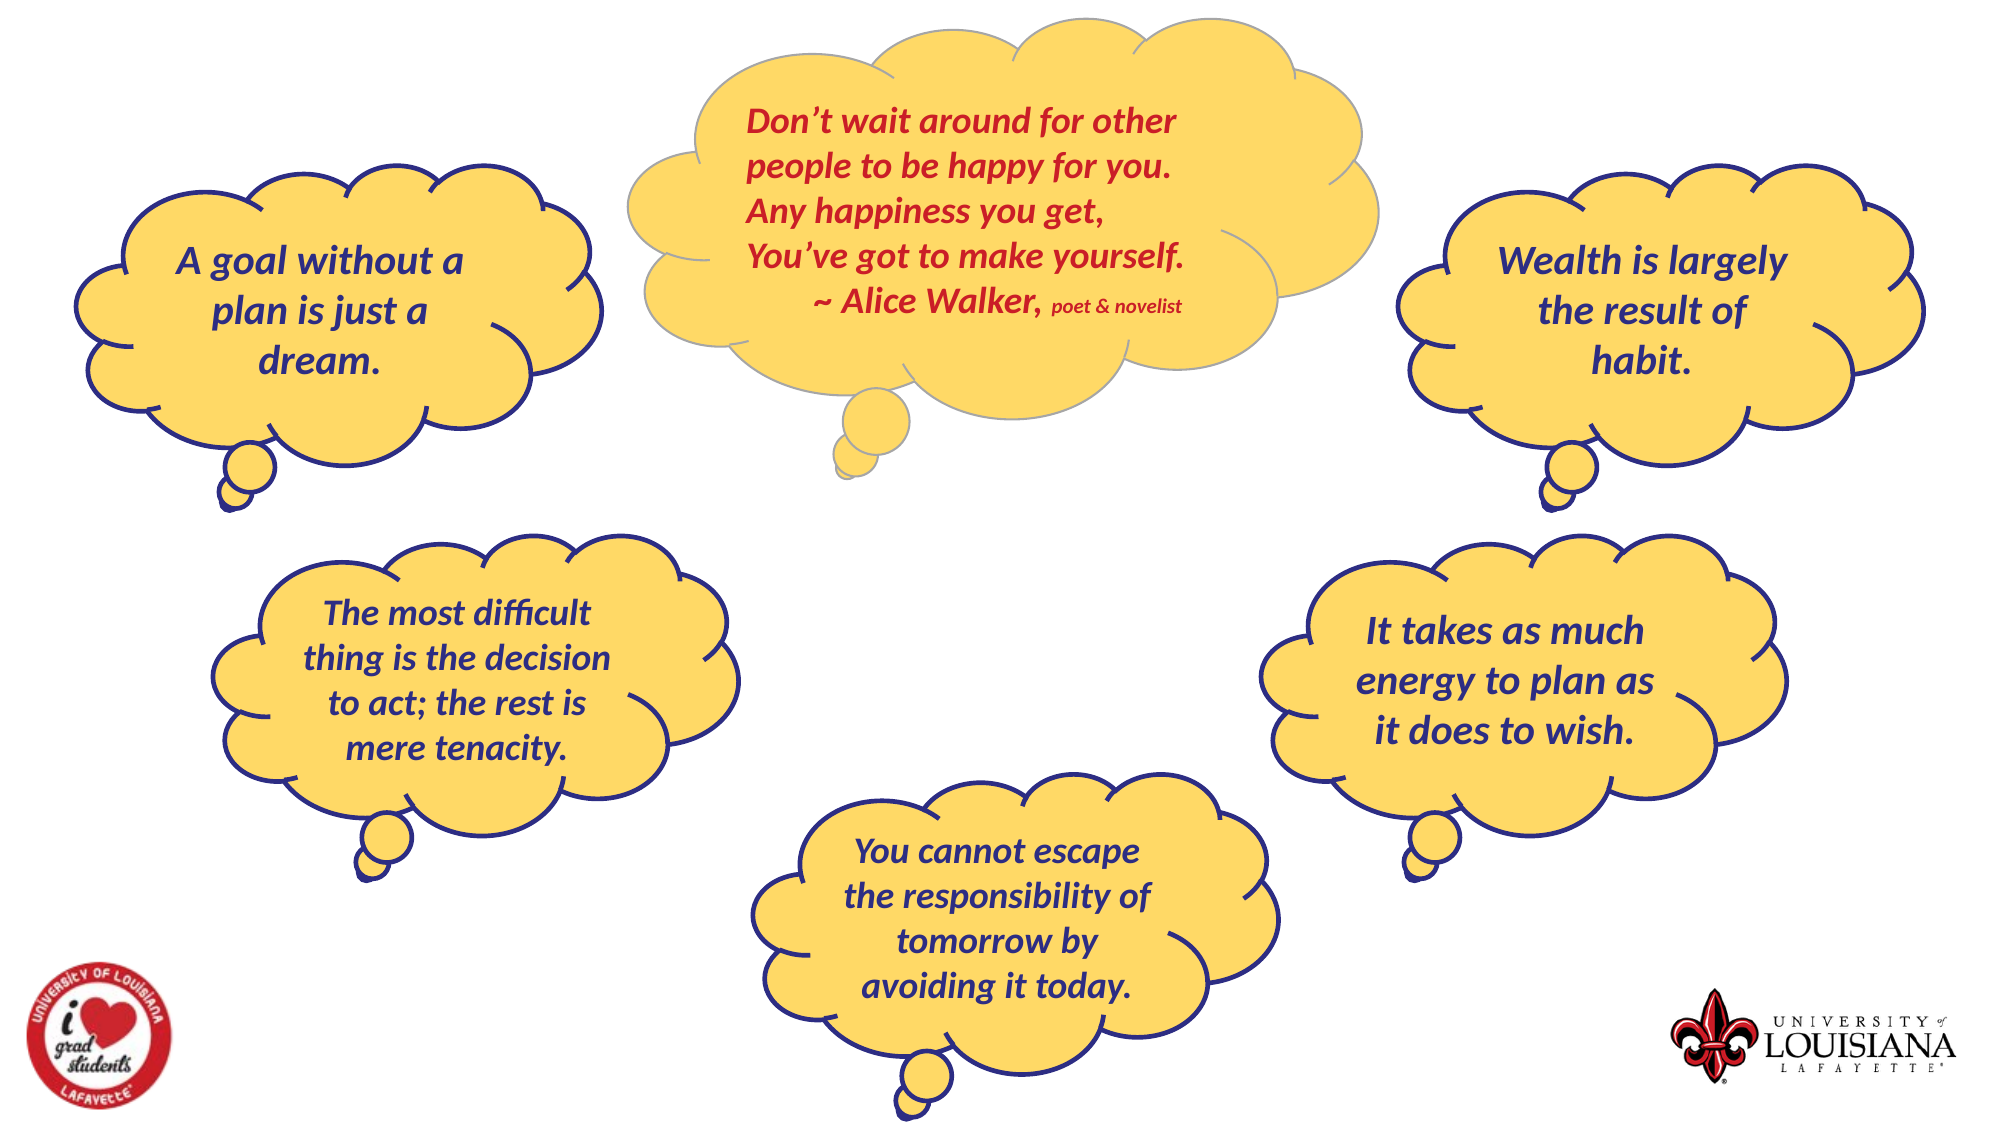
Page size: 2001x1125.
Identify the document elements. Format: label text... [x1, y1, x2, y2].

text_box It takes as much energy to plan as it does to wish. [1259, 534, 1788, 882]
text_box Wealth is largely the result of habit. [1396, 164, 1925, 512]
picture [1657, 977, 1982, 1091]
text_box The most difficult thing is the decision to act; the rest is mere tenacity. [211, 534, 740, 882]
text_box You cannot escape the responsibility of tomorrow by avoiding it today. [751, 773, 1280, 1121]
picture [4, 950, 197, 1122]
text_box A goal without a plan is just a dream. [74, 164, 603, 512]
text_box Don’t wait around for other people to be happy for you. Any happiness you get, You’ve got to make yourself. ~ Alice Walker, poet & novelist [626, 17, 1380, 481]
